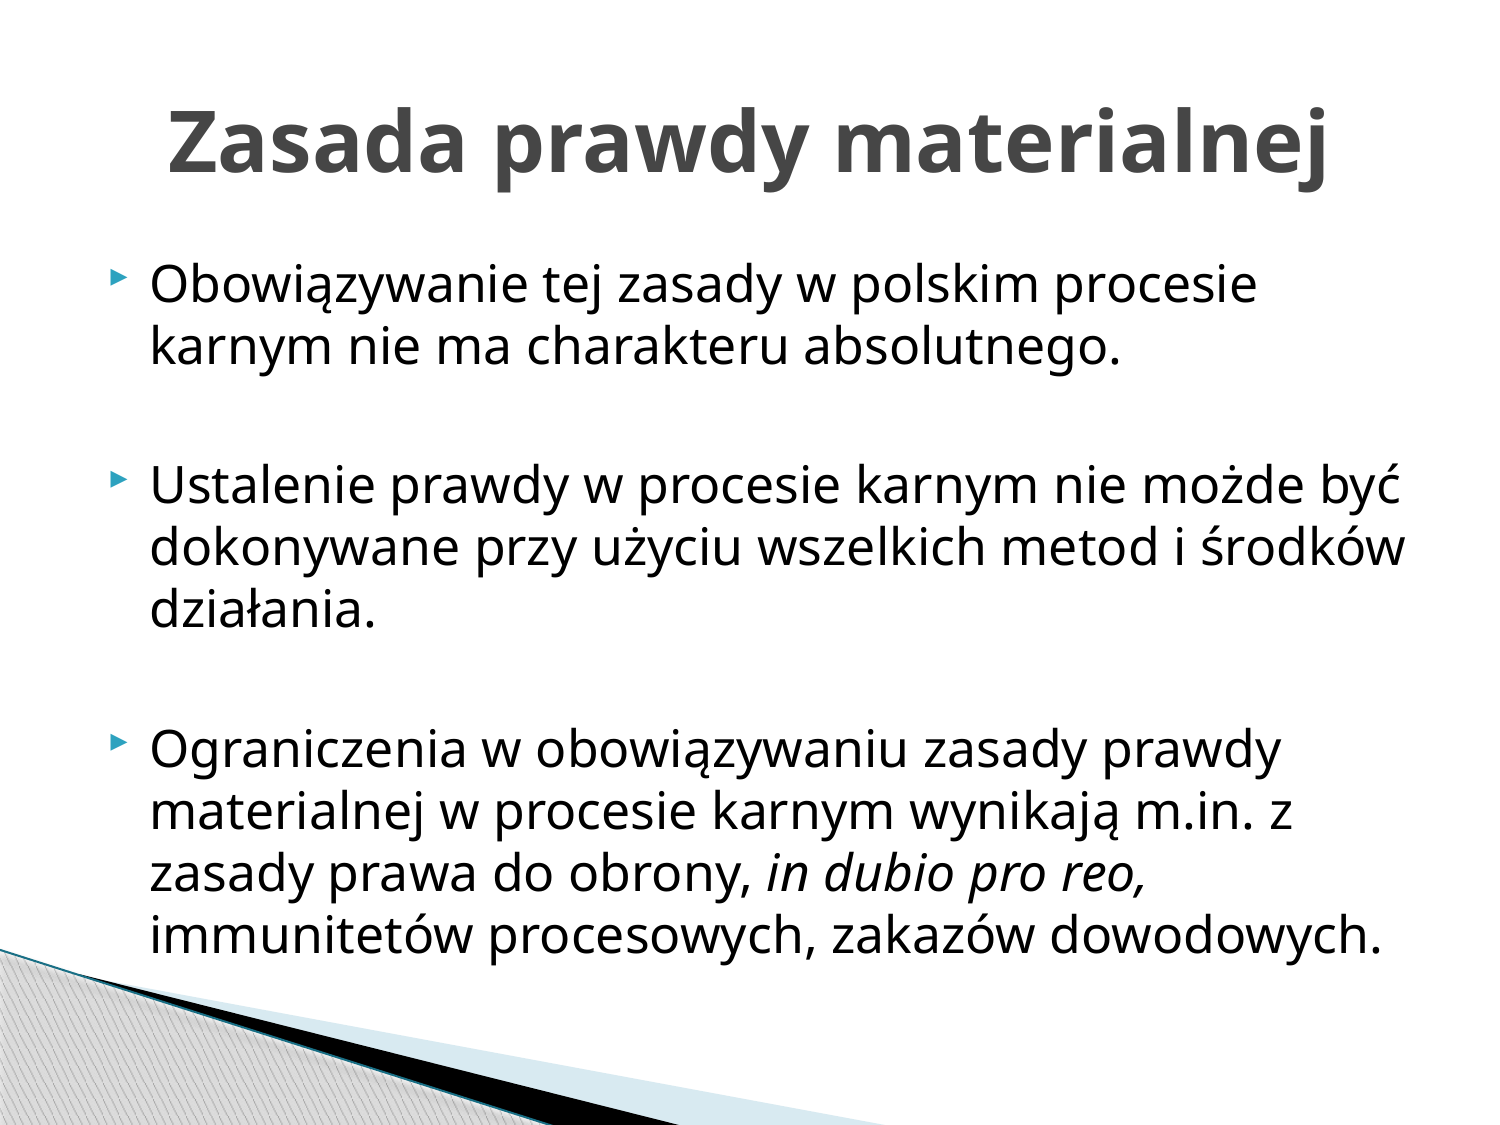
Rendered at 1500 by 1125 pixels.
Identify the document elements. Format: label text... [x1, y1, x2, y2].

title Zasada prawdy materialnej [75, 45, 1425, 233]
list Obowiązywanie tej zasady w polskim procesie karnym nie ma charakteru absolutnego. Ustalenie prawdy w procesie karnym nie możde być dokonywane przy użyciu wszelkich metod i środków działania. Ograniczenia w obowiązywaniu zasady prawdy materialnej w procesie karnym wynikają m.in. z zasady prawa do obrony, in dubio pro reo, immunitetów procesowych, zakazów dowodowych. [75, 243, 1425, 986]
